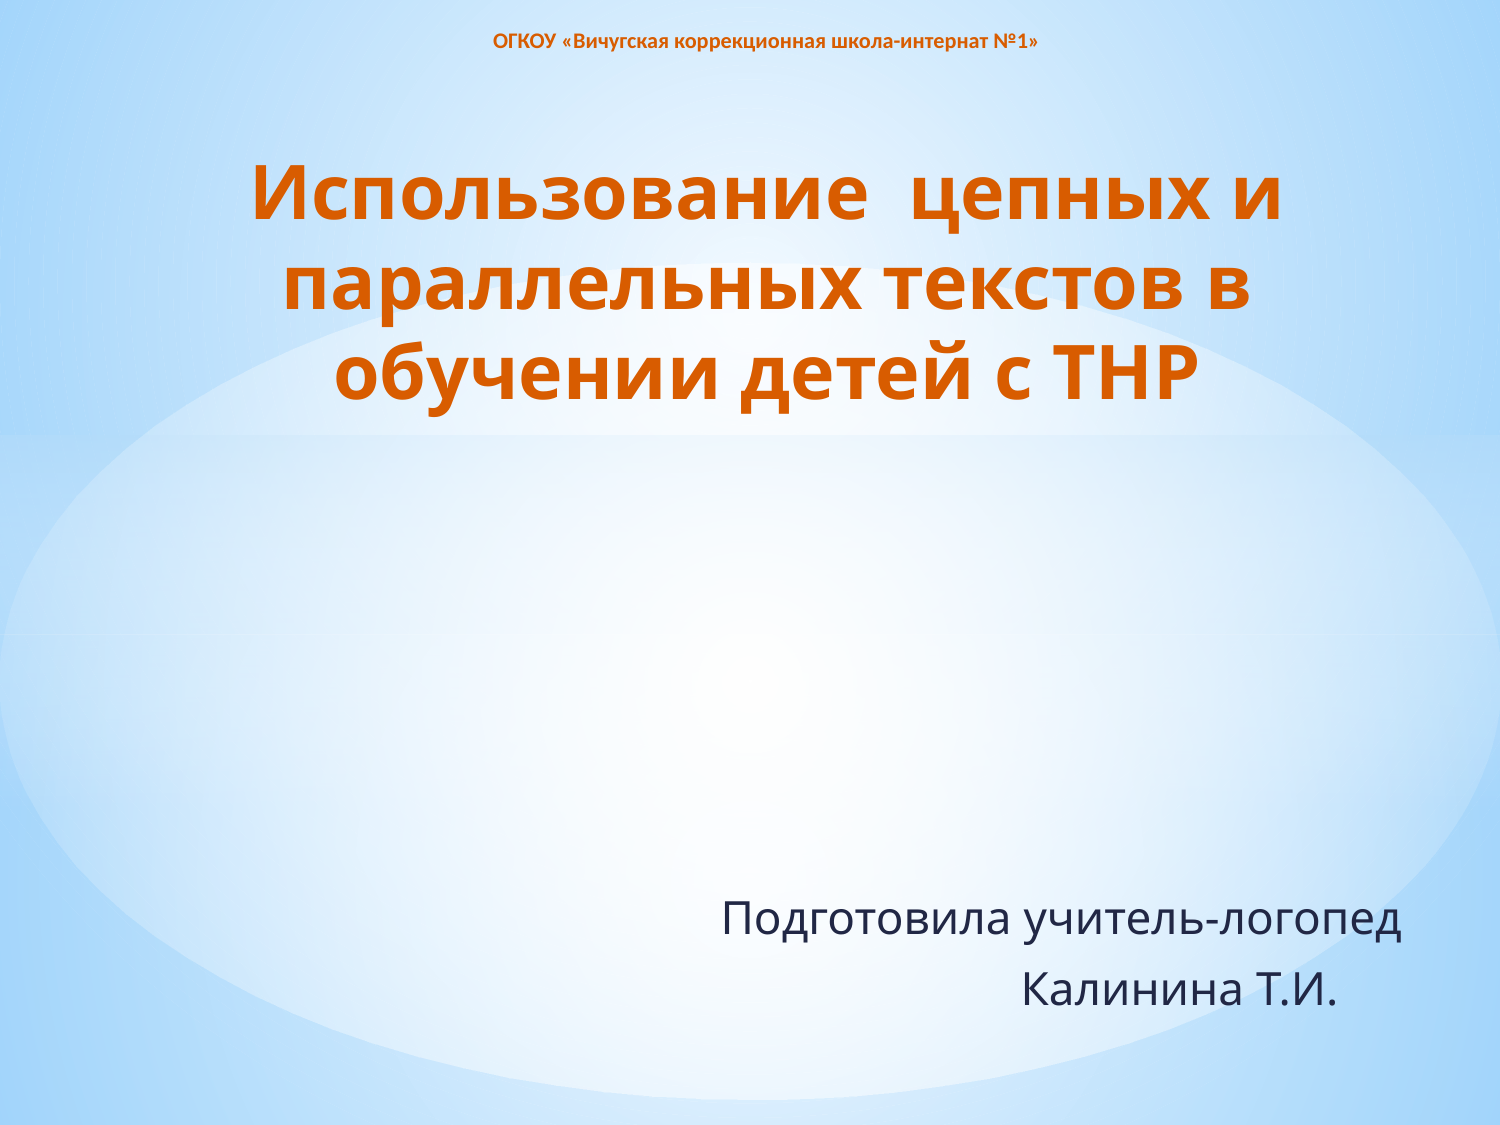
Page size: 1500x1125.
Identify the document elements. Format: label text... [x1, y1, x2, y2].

subtitle Подготовила учитель-логопед Калинина Т.И. [525, 881, 1451, 1094]
title ОГКОУ «Вичугская коррекционная школа-интернат №1» Использование цепных и параллельных текстов в обучении детей с ТНР [118, 19, 1394, 425]
